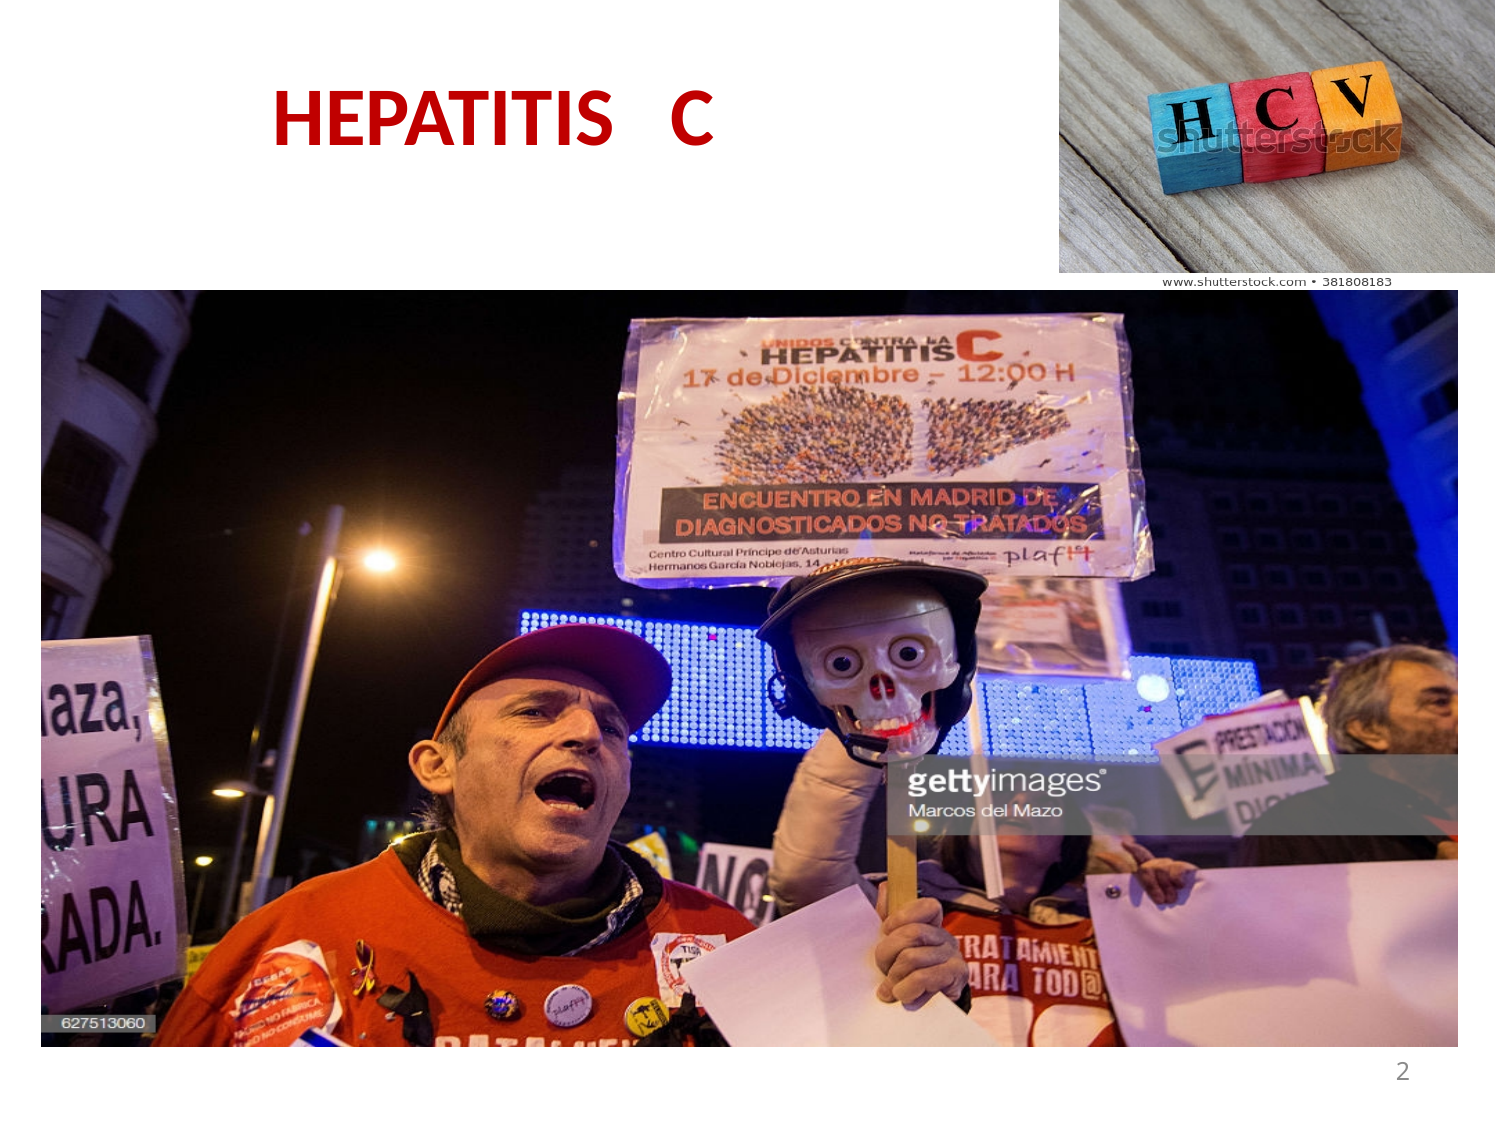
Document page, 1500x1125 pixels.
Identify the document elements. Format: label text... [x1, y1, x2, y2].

text_box HEPATITIS C [0, 54, 1026, 170]
picture [40, 0, 1496, 1048]
slide_number 2 [1074, 1055, 1425, 1103]
